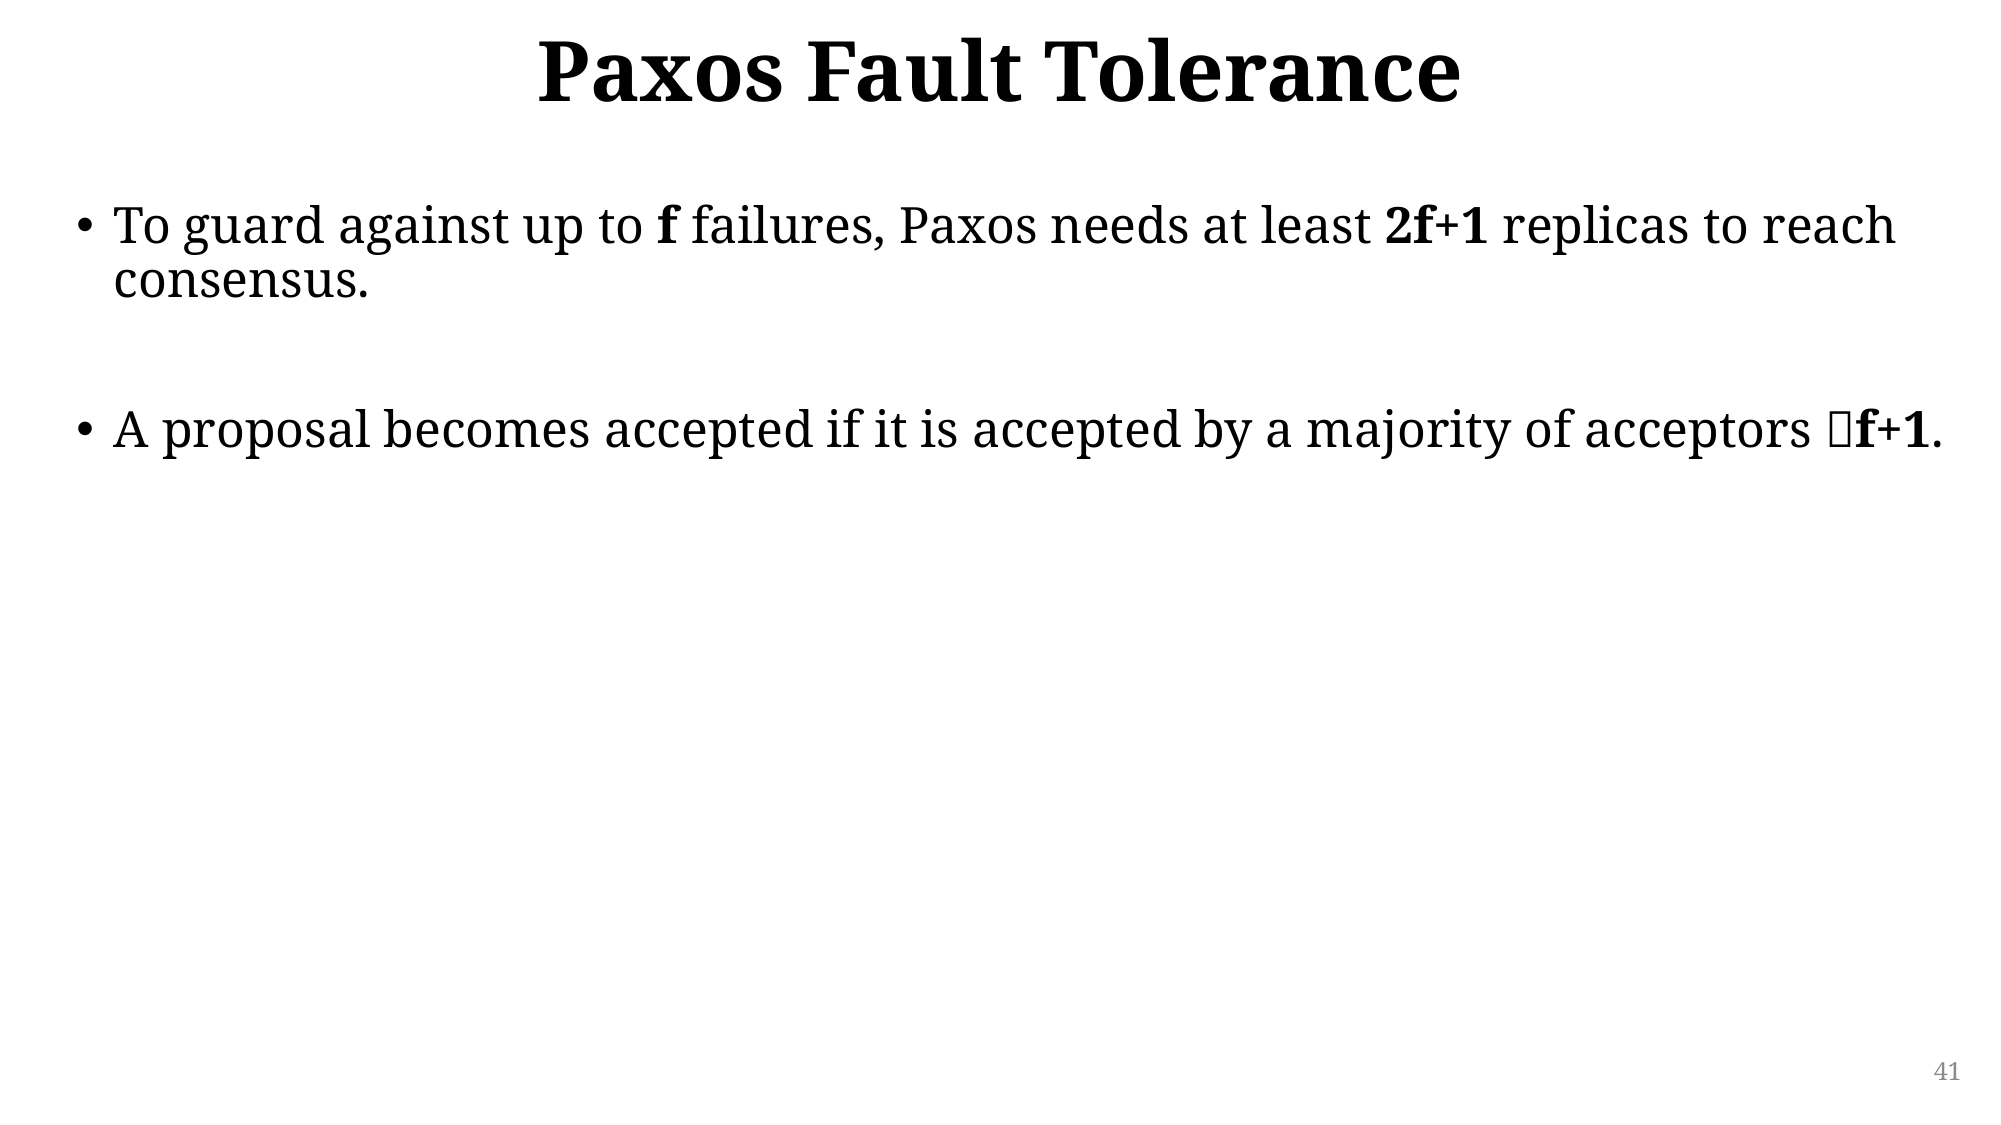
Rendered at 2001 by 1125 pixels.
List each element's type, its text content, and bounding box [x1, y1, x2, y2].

list To guard against up to f failures, Paxos needs at least 2f+1 replicas to reach consensus. A proposal becomes accepted if it is accepted by a majority of acceptors f+1. [61, 193, 2000, 1103]
title Paxos Fault Tolerance [137, 0, 1863, 149]
